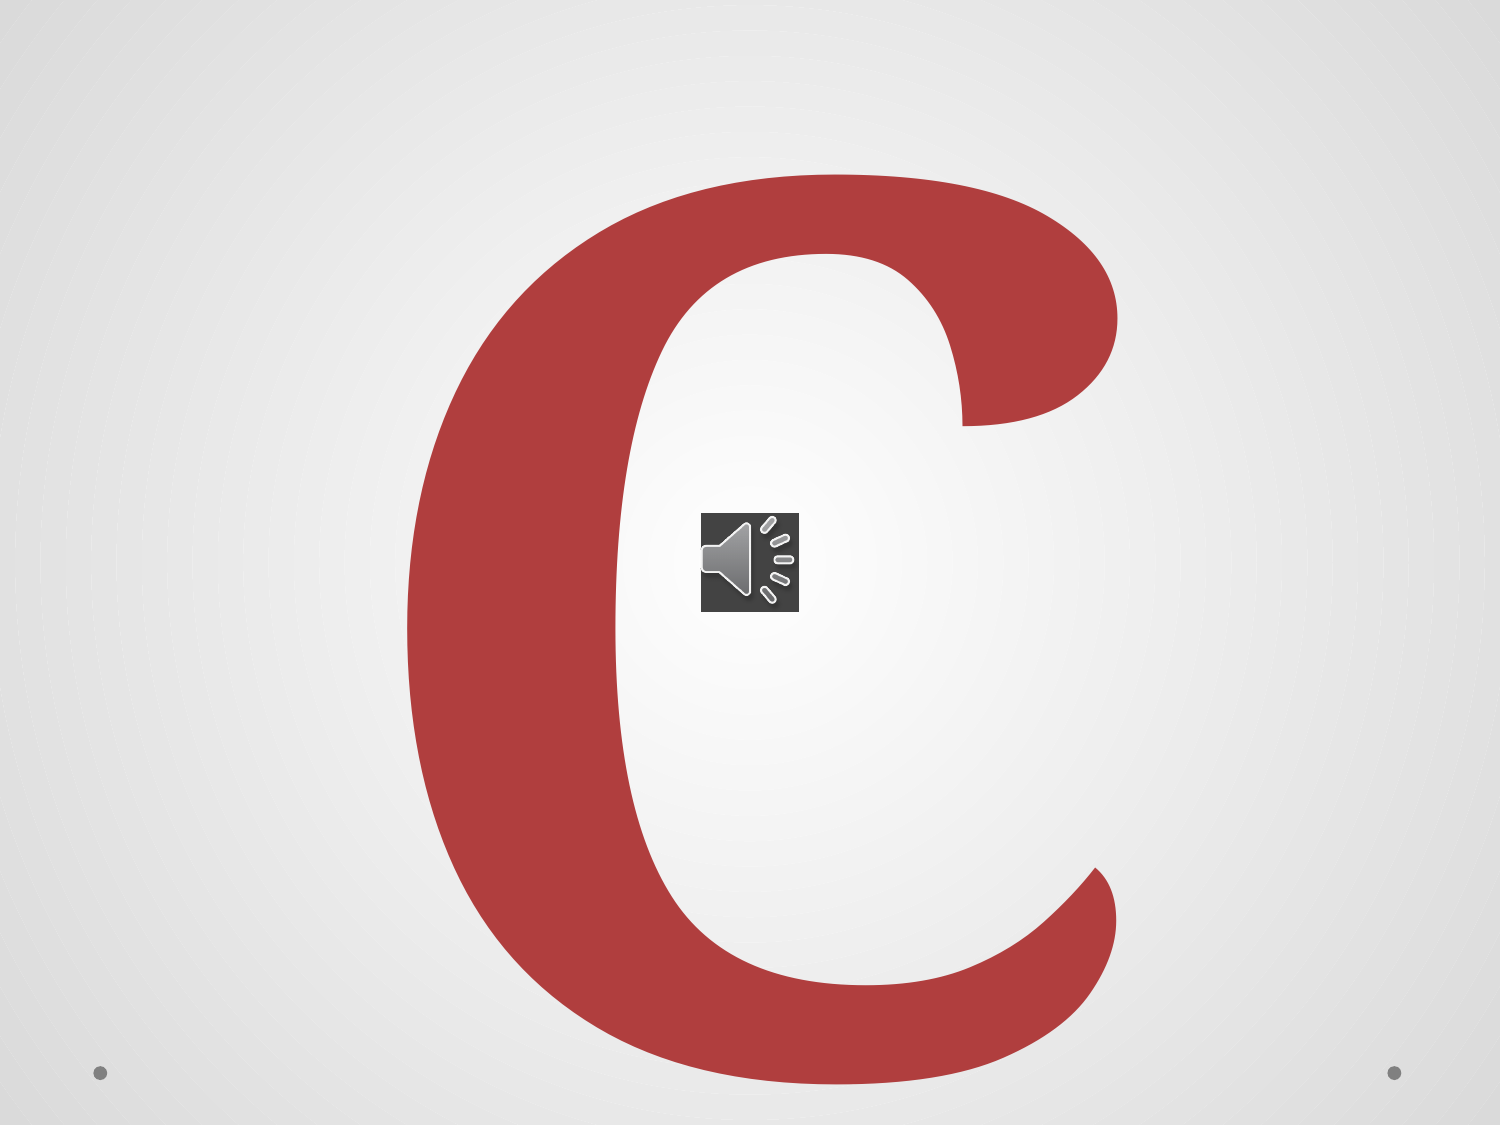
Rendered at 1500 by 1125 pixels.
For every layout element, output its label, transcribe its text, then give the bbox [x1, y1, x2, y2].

picture [699, 512, 801, 613]
text_box C [324, 0, 1150, 1125]
